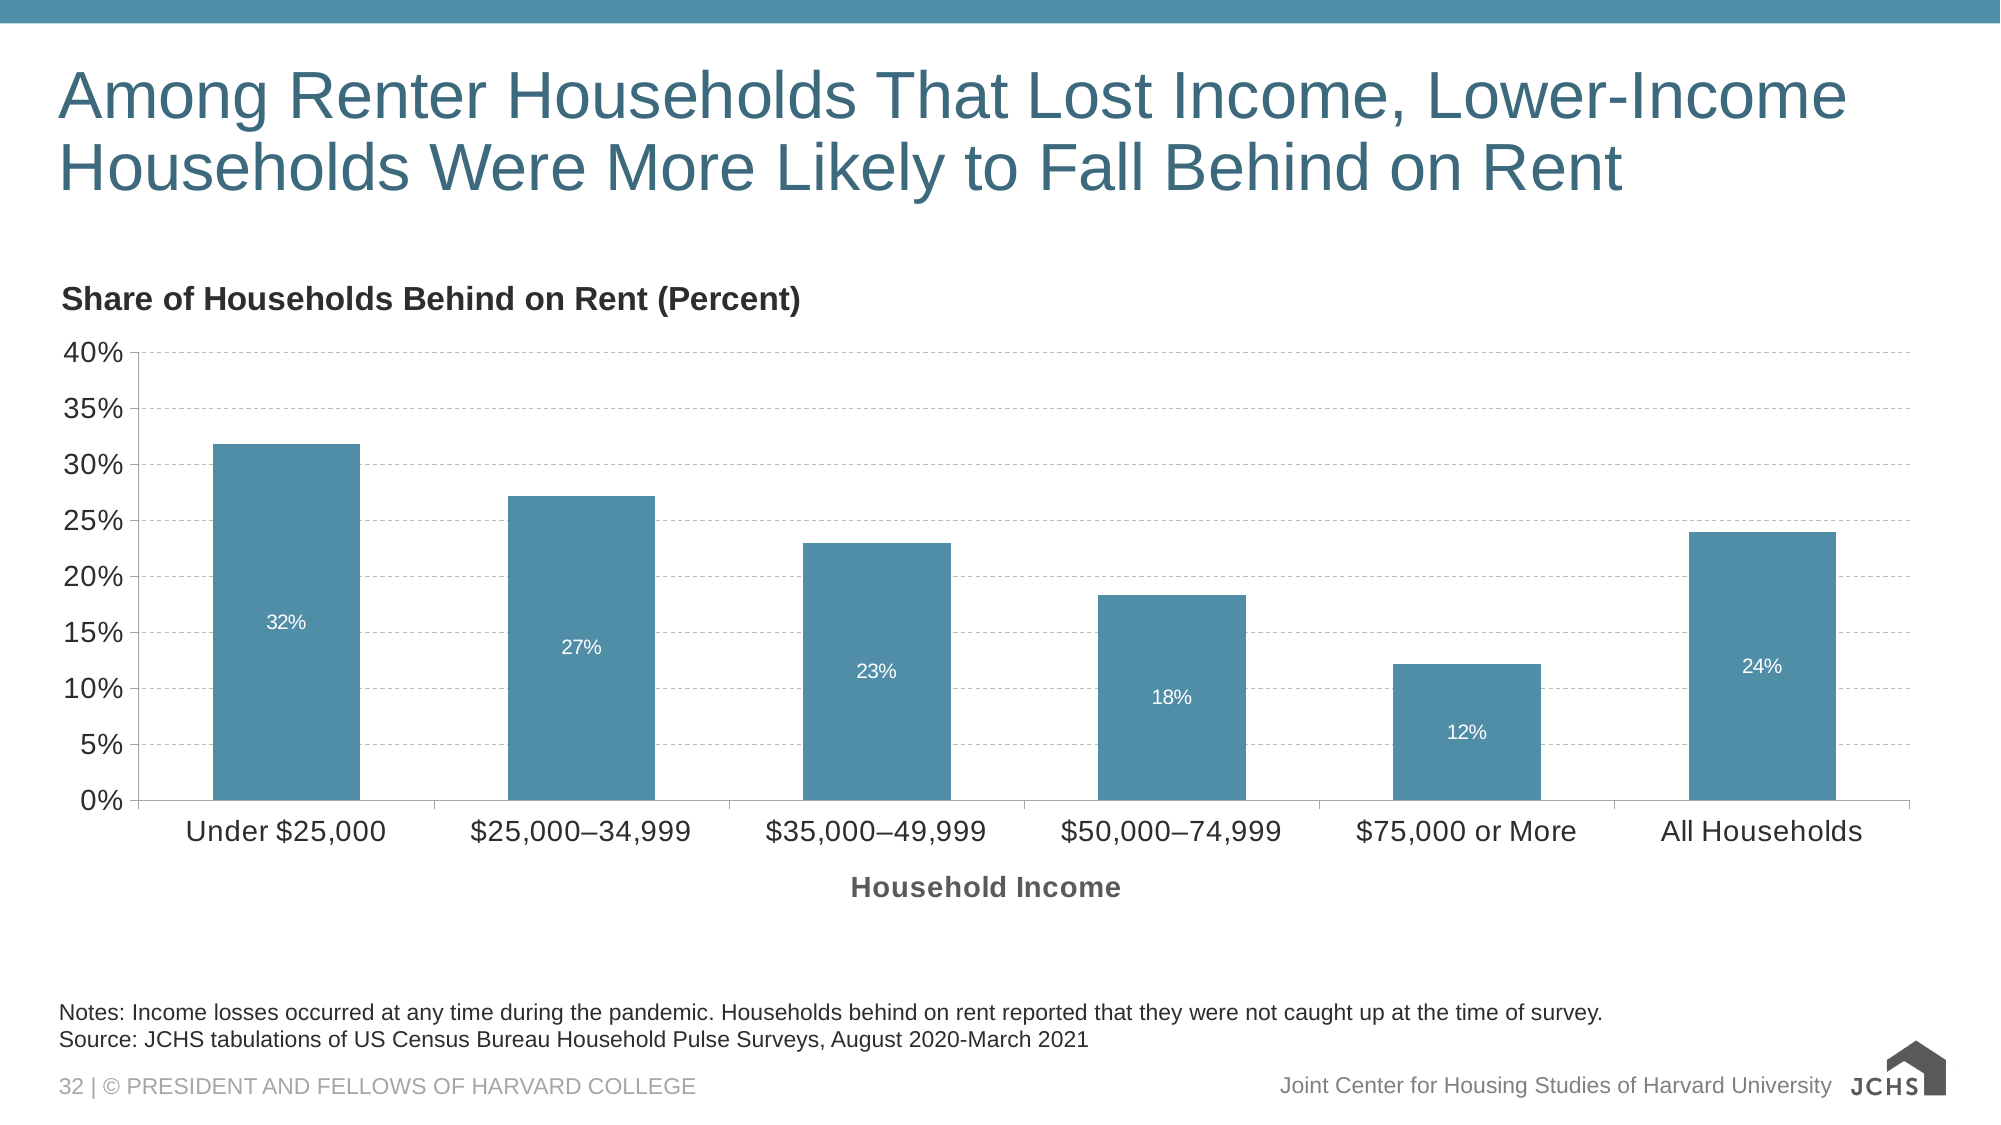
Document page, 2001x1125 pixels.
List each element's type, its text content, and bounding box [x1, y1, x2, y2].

chart [43, 258, 1942, 948]
list Notes: Income losses occurred at any time during the pandemic. Households behind on rent reported that they were not caught up at the time of survey. Source: JCHS tabulations of US Census Bureau Household Pulse Surveys, August 2020-March 2021 [43, 972, 1807, 1060]
title Among Renter Households That Lost Income, Lower-Income Households Were More Likely to Fall Behind on Rent [43, 59, 1942, 206]
picture [1839, 1031, 1957, 1105]
